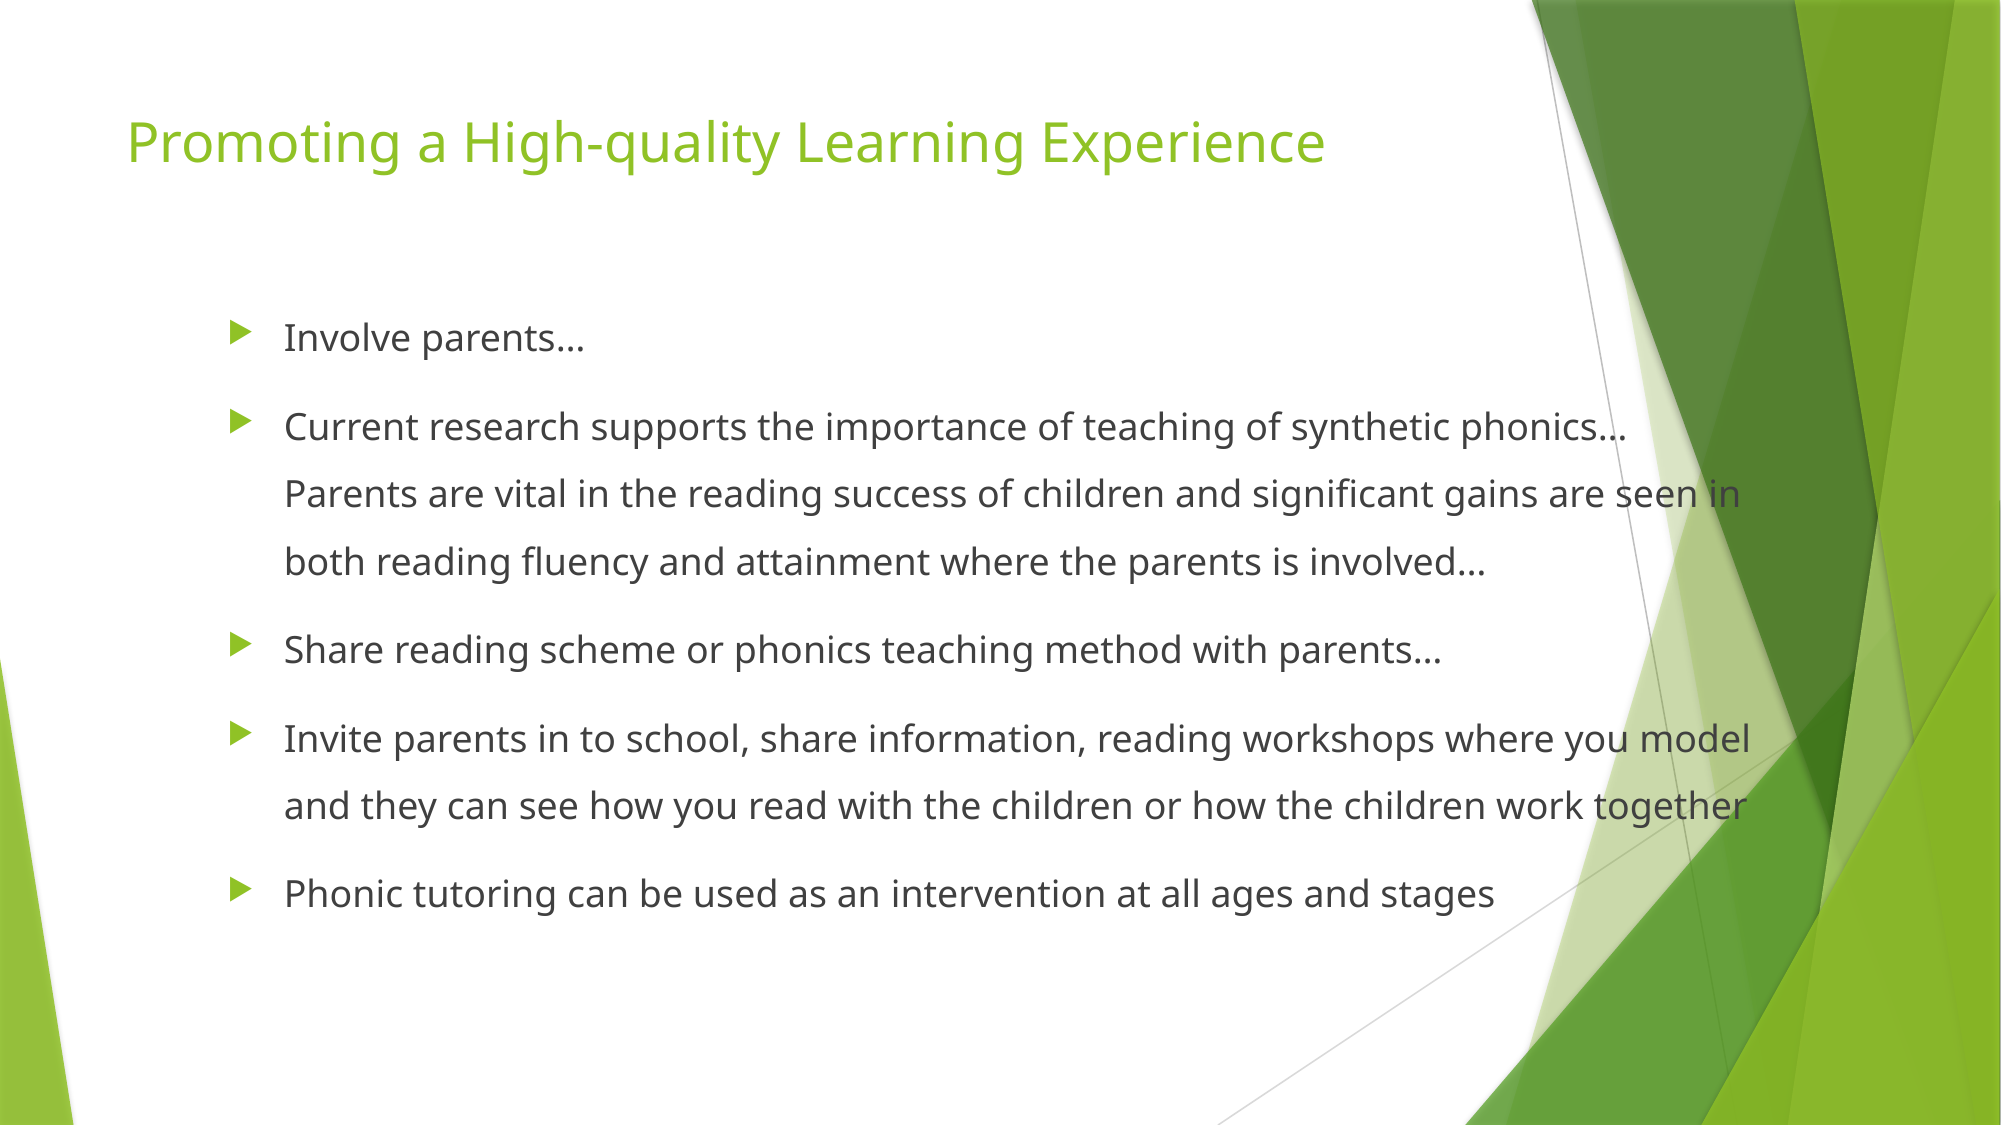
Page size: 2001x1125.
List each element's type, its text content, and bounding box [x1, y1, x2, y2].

list Involve parents… Current research supports the importance of teaching of synthetic phonics… Parents are vital in the reading success of children and significant gains are seen in both reading fluency and attainment where the parents is involved… Share reading scheme or phonics teaching method with parents… Invite parents in to school, share information, reading workshops where you model and they can see how you read with the children or how the children work together Phonic tutoring can be used as an intervention at all ages and stages [212, 284, 1788, 1079]
title Promoting a High-quality Learning Experience [111, 99, 1522, 317]
